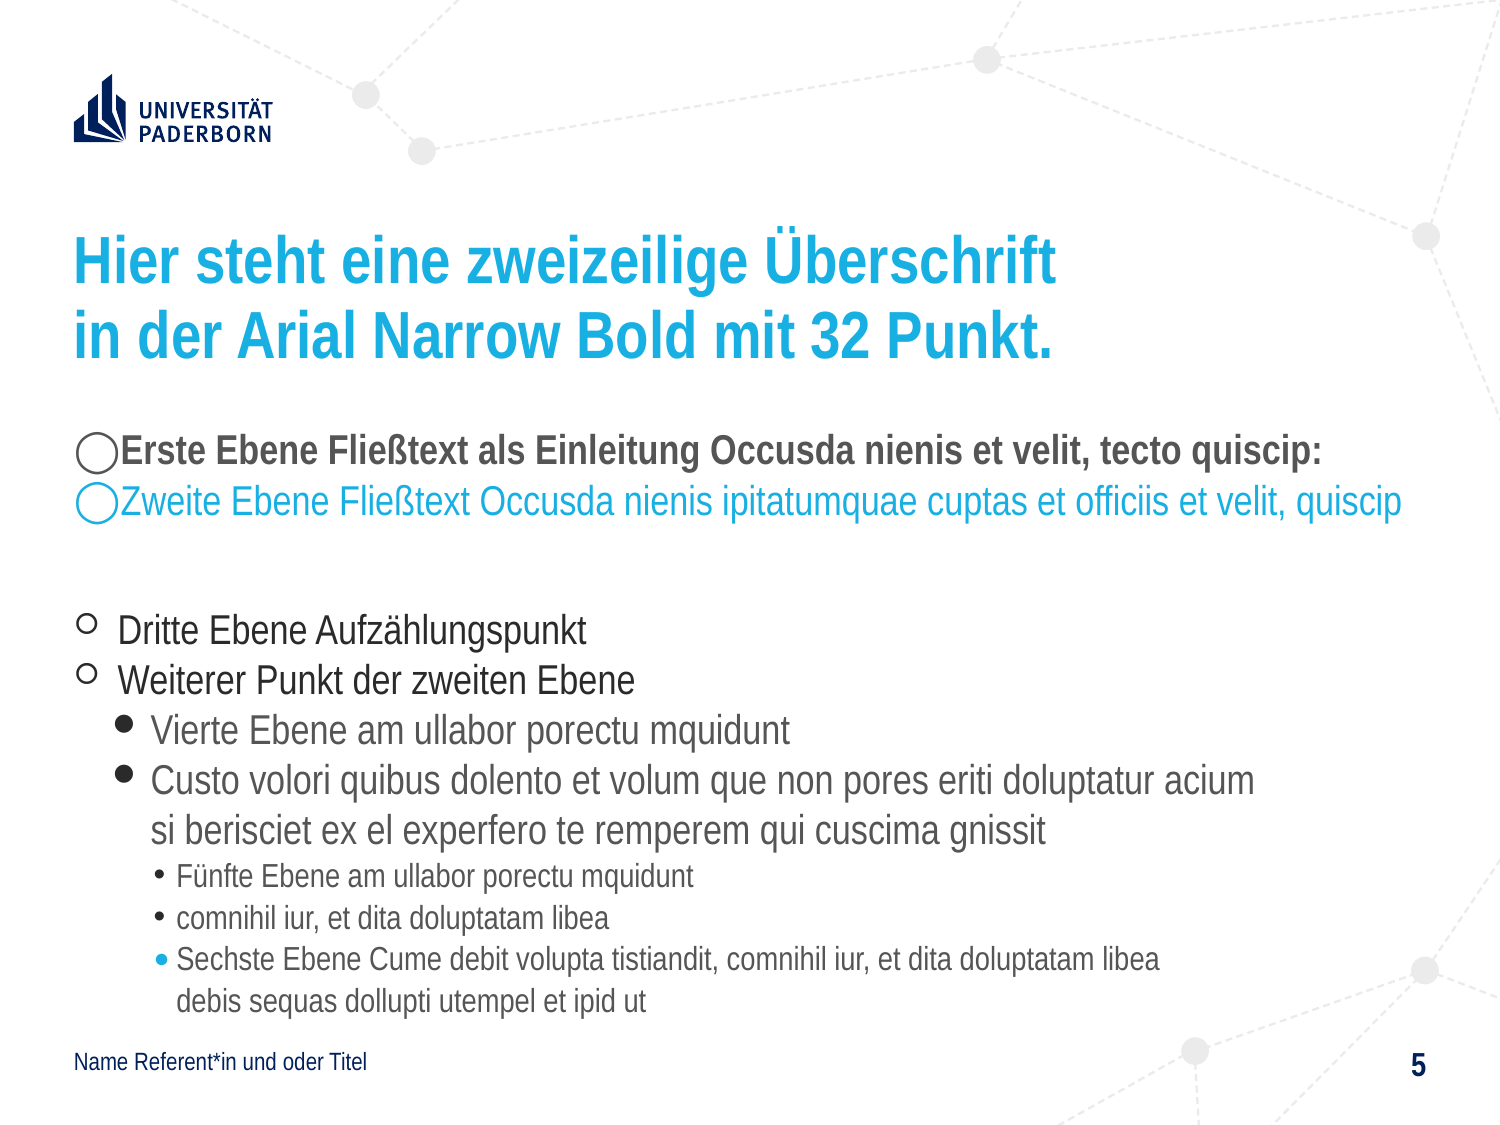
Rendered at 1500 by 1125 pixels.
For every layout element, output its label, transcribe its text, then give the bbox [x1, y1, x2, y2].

slide_number 5 [1308, 1042, 1427, 1091]
title Hier steht eine zweizeilige Überschrift in der Arial Narrow Bold mit 32 Punkt. [73, 224, 1427, 396]
footer Name Referent*in und oder Titel [73, 1042, 1191, 1091]
list Erste Ebene Fließtext als Einleitung Occusda nienis et velit, tecto quiscip: Zweite Ebene Fließtext Occusda nienis ipitatumquae cuptas et officiis et velit, quiscip Dritte Ebene Aufzählungspunkt Weiterer Punkt der zweiten Ebene Vierte Ebene am ullabor porectu mquidunt Custo volori quibus dolento et volum que non pores eriti doluptatur acium si berisciet ex el experfero te remperem qui cuscima gnissit Fünfte Ebene am ullabor porectu mquidunt comnihil iur, et dita doluptatam libea Sechste Ebene Cume debit volupta tistiandit, comnihil iur, et dita doluptatam libea debis sequas dollupti utempel et ipid ut [73, 423, 1427, 1018]
